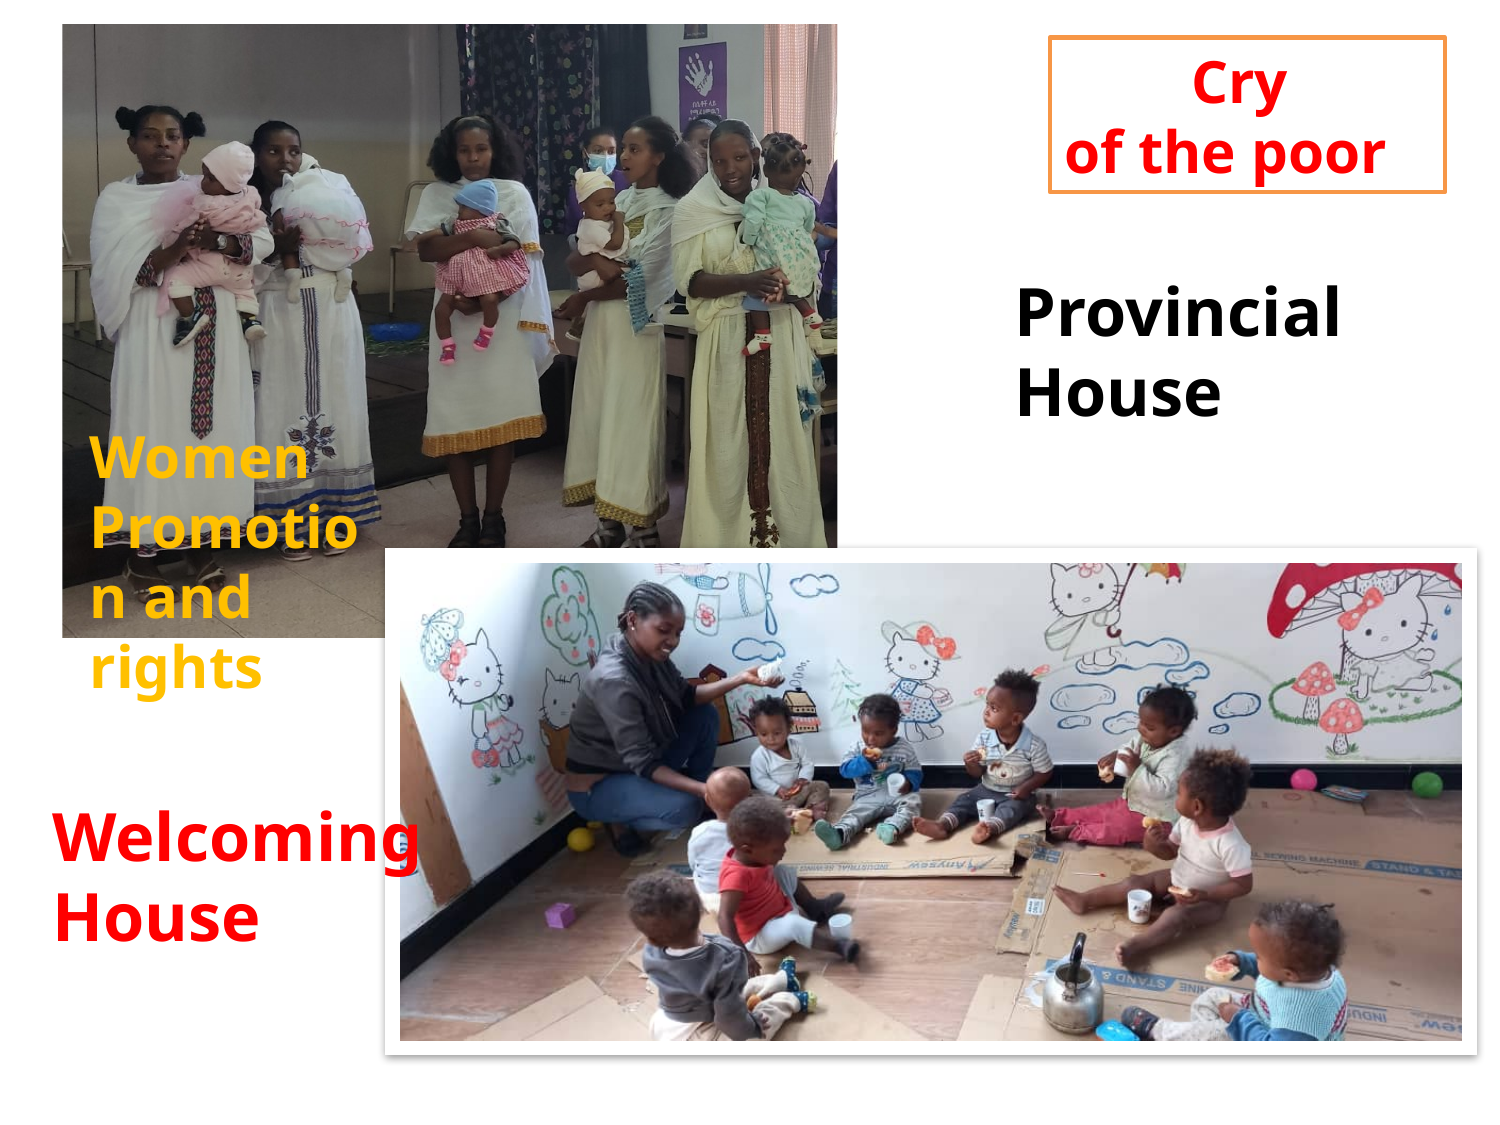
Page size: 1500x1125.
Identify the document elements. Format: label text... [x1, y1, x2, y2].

picture [62, 24, 1463, 1041]
text_box Women Promotion and rights [75, 647, 394, 708]
text_box Welcoming House [37, 787, 394, 963]
text_box Cry of the poor [1048, 35, 1447, 194]
text_box Provincial House [999, 262, 1400, 438]
